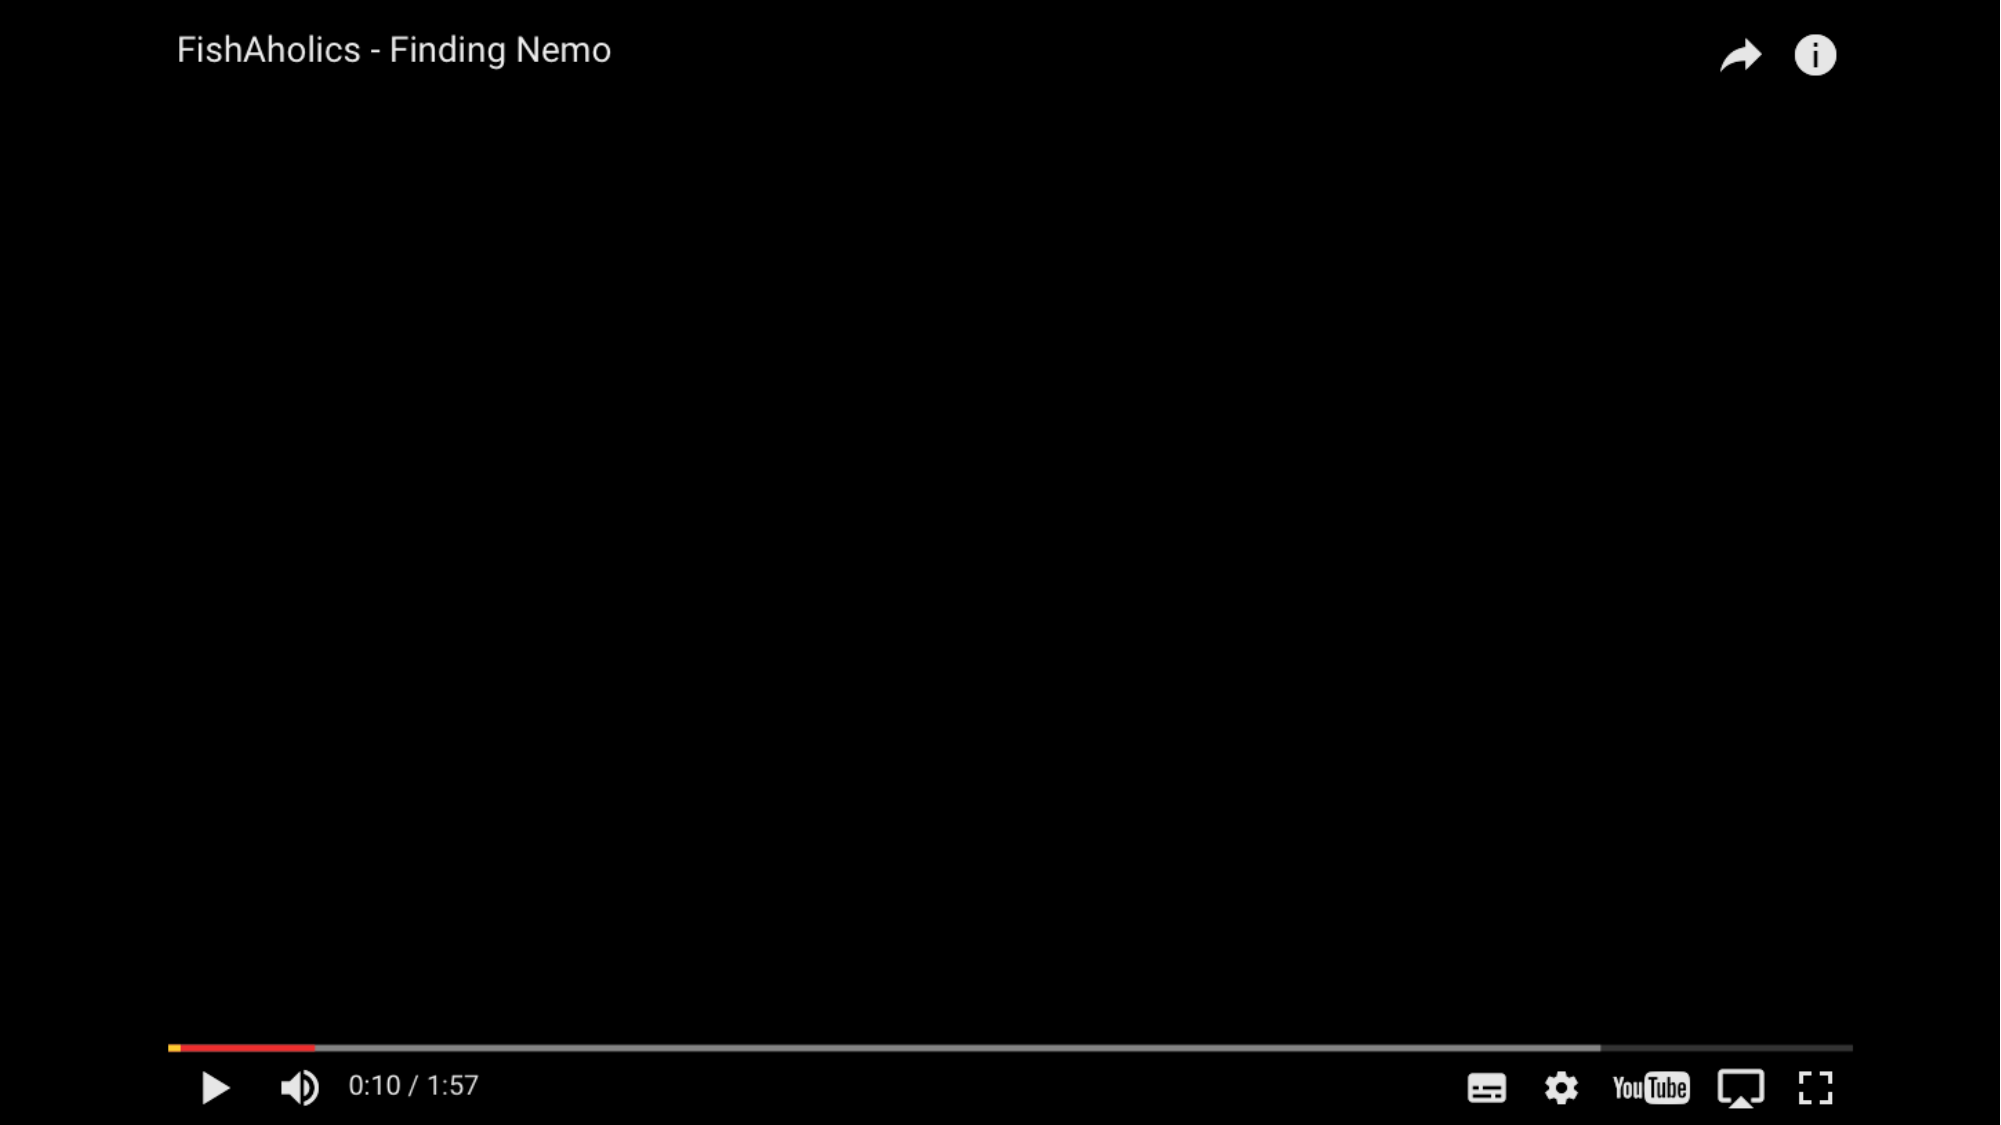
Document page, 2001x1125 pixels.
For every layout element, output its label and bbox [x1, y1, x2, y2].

picture [138, 0, 1878, 1125]
